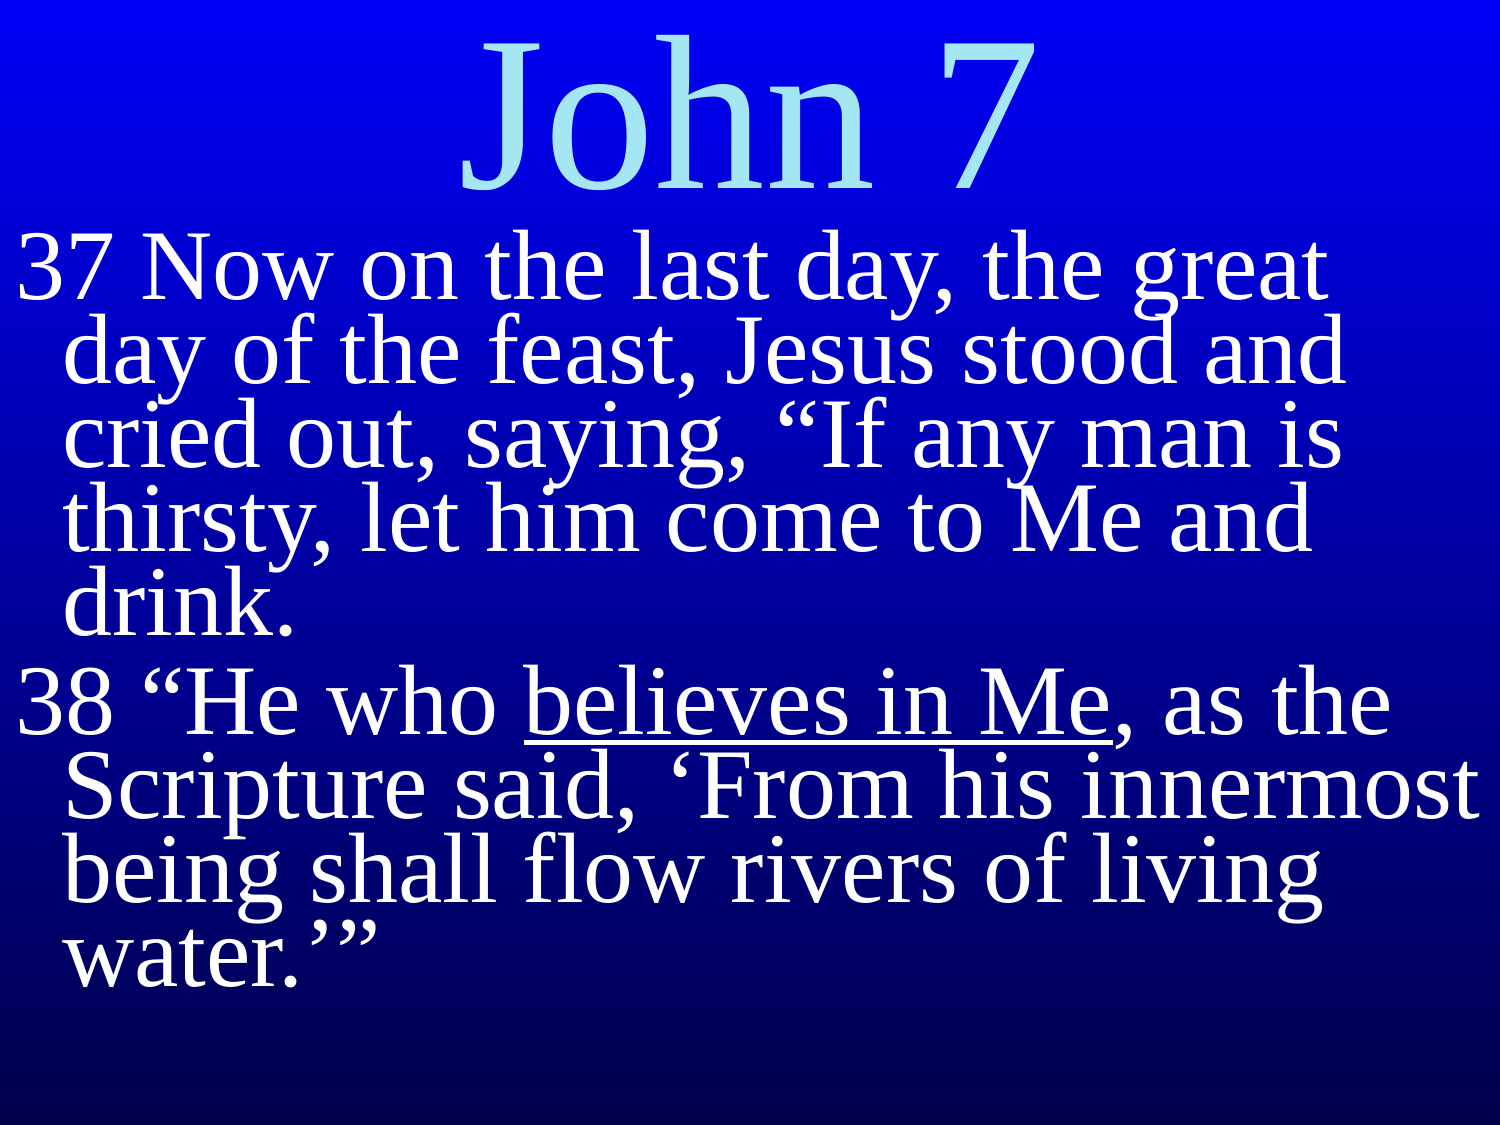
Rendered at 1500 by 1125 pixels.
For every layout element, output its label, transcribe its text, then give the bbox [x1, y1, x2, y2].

title John 7 [0, 0, 1500, 224]
list 37 Now on the last day, the great day of the feast, Jesus stood and cried out, saying, “If any man is thirsty, let him come to Me and drink. 38 “He who believes in Me, as the Scripture said, ‘From his innermost being shall flow rivers of living water.’” [0, 224, 1500, 988]
